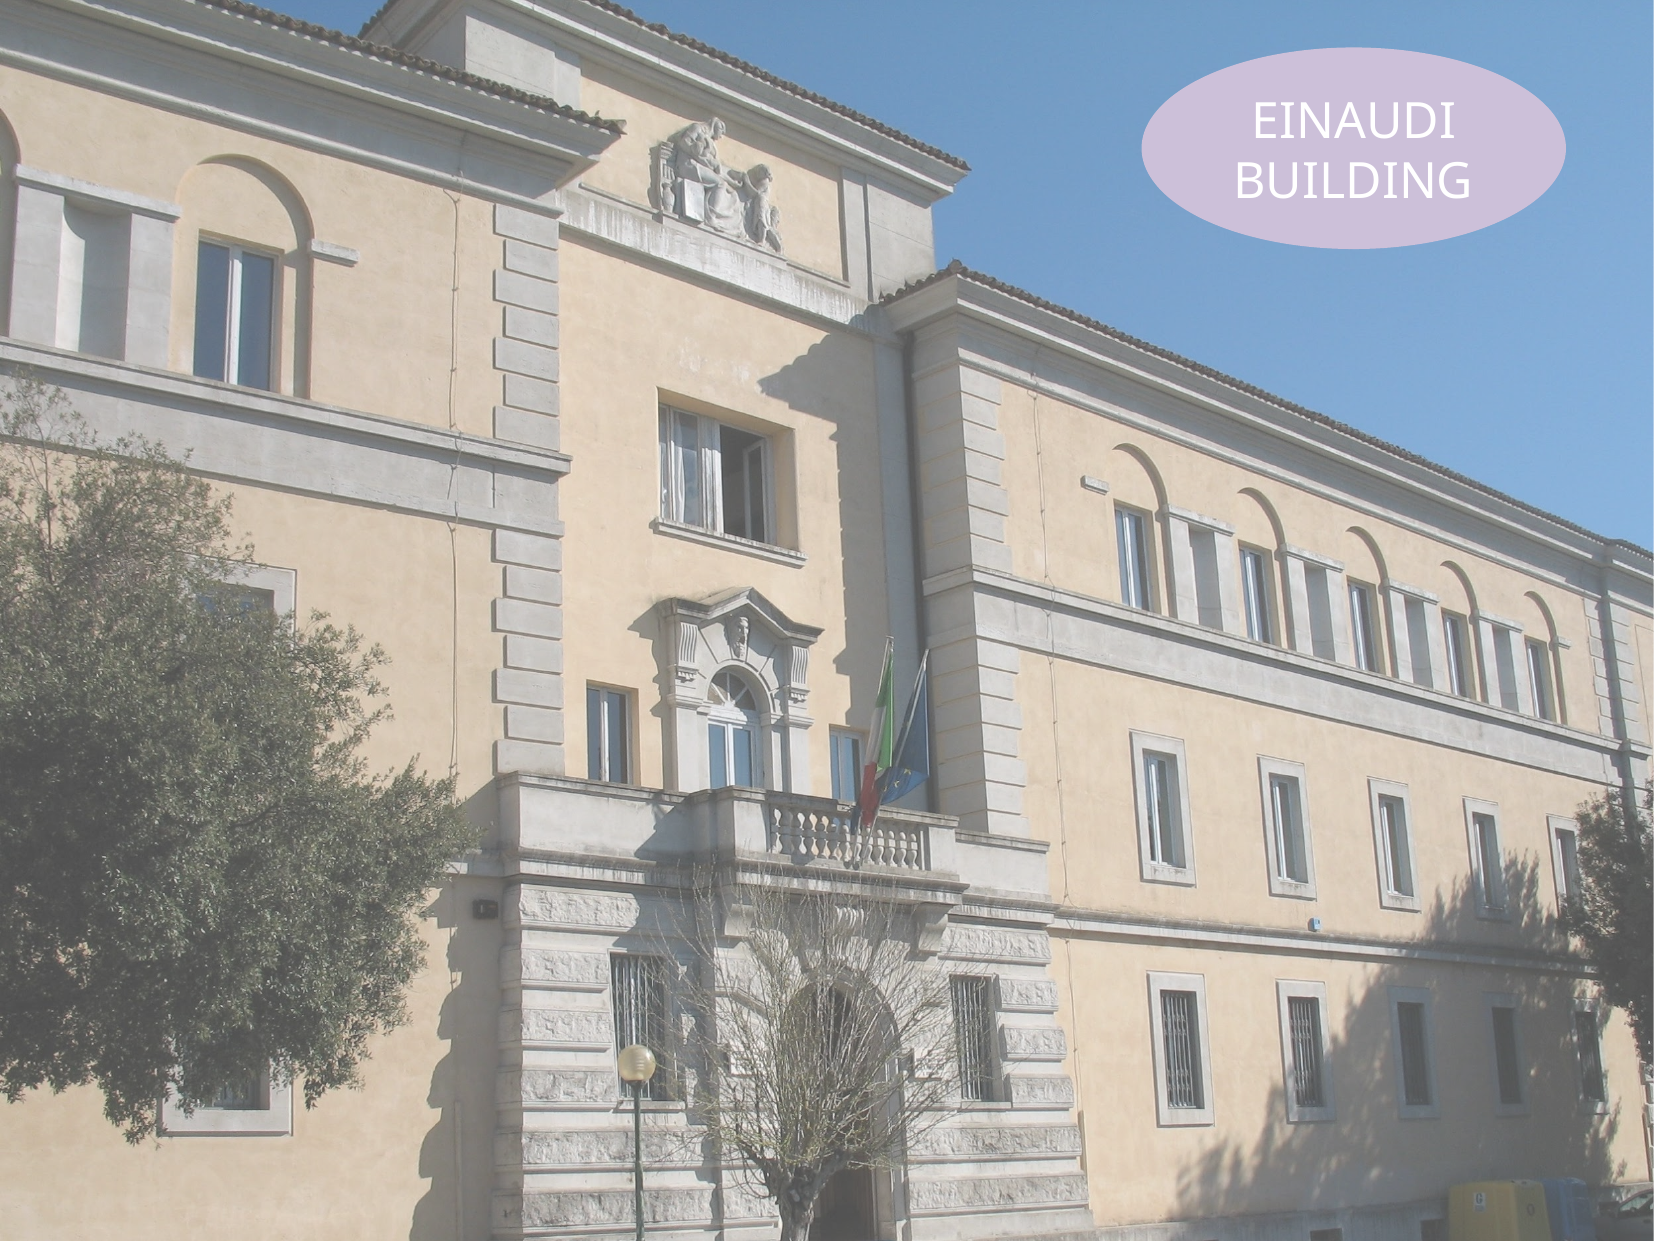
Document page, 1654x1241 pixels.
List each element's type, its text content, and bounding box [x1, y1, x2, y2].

text_box [110, 335, 1600, 702]
text_box EINAUDI BUILDING [1141, 47, 1566, 250]
